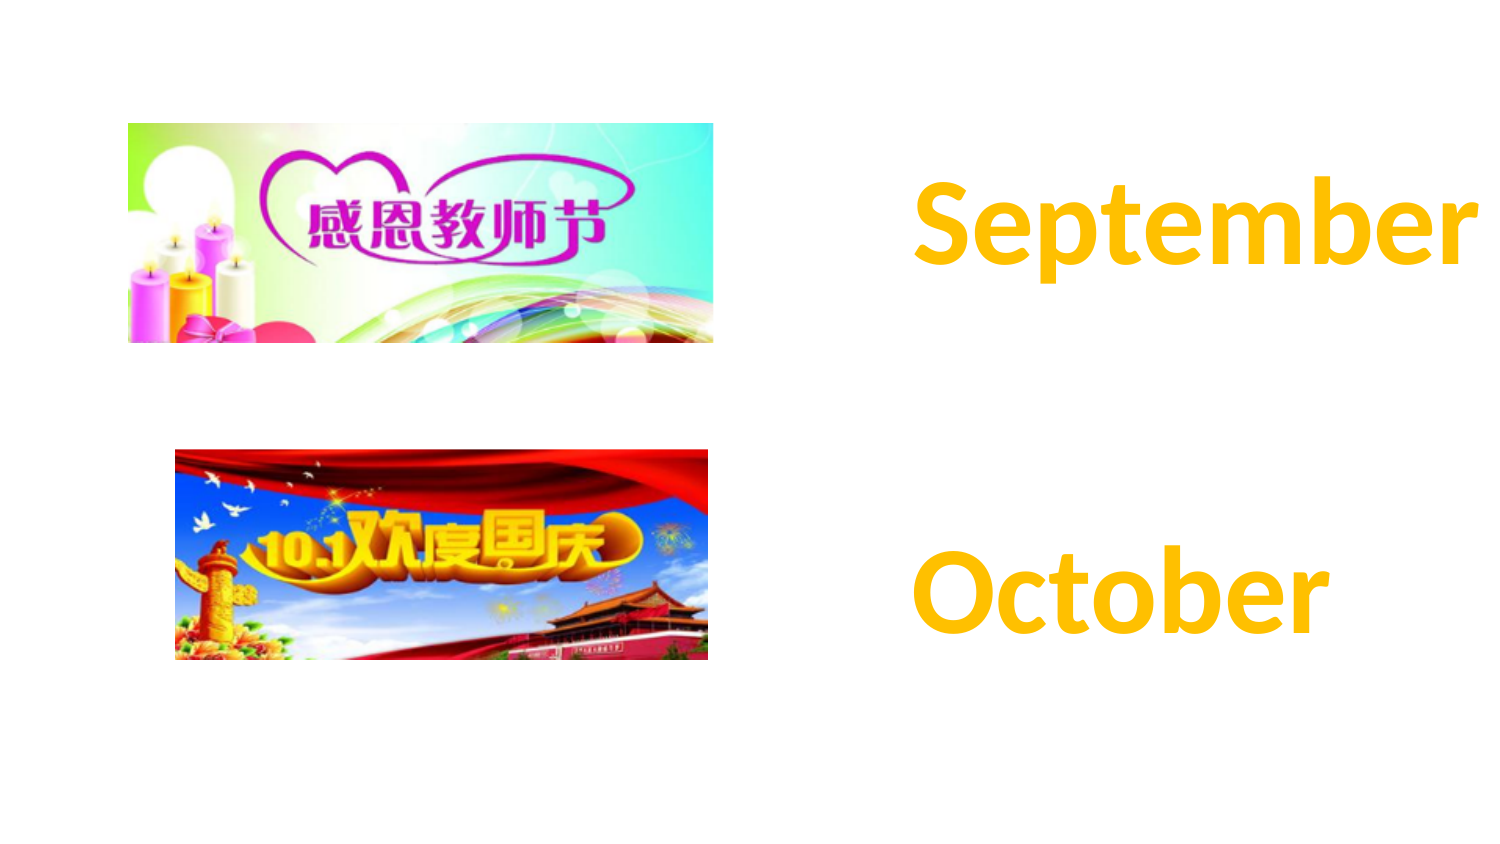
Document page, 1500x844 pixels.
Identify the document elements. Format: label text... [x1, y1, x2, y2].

picture [128, 122, 716, 343]
picture [175, 447, 708, 660]
text_box September [897, 132, 1497, 298]
text_box October [896, 501, 1347, 667]
